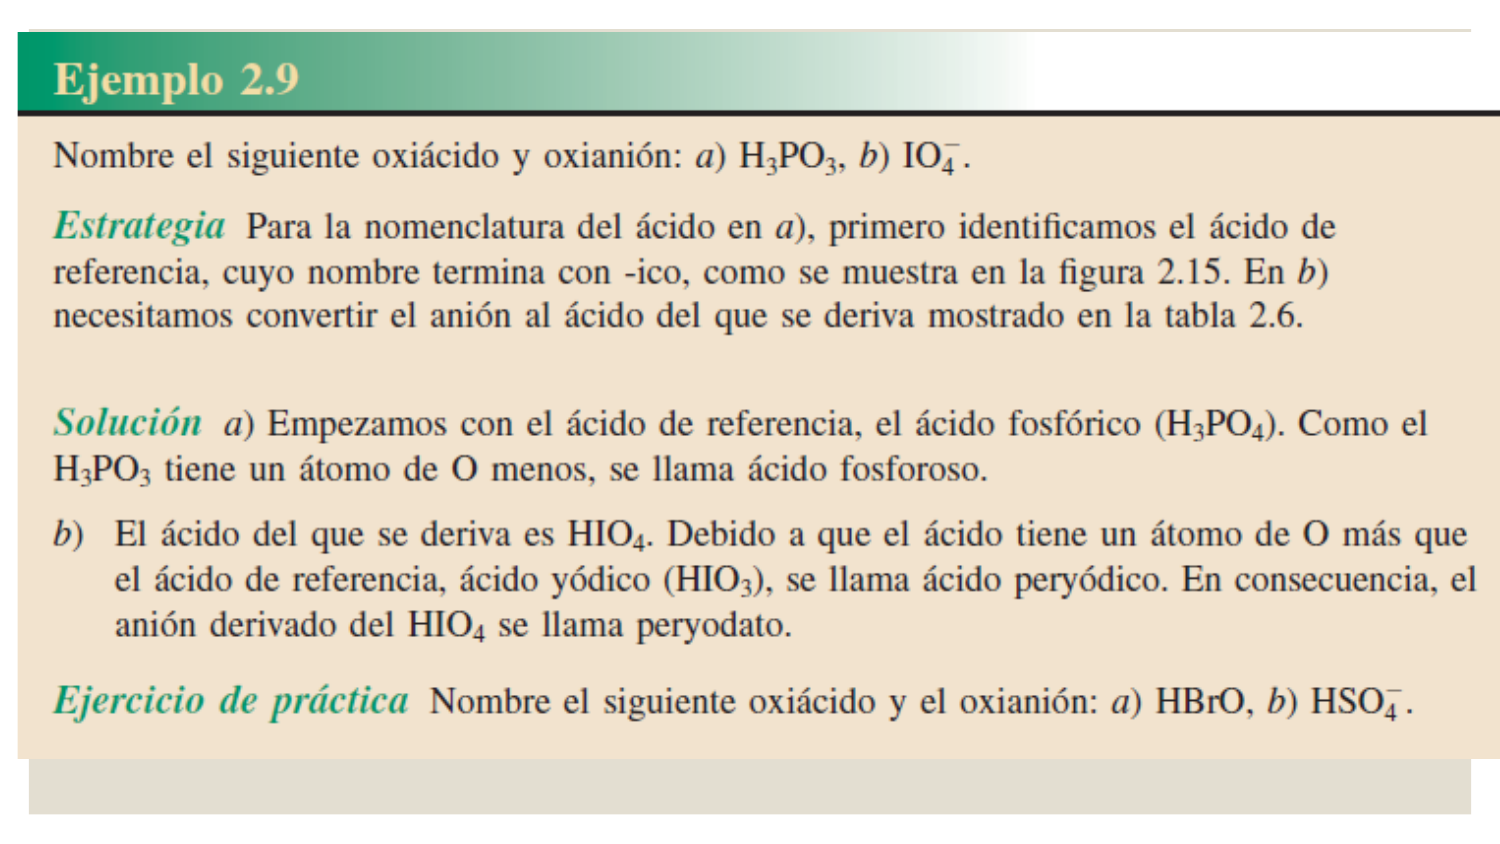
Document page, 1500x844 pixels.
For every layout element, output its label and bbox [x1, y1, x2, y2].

picture [17, 32, 1500, 759]
